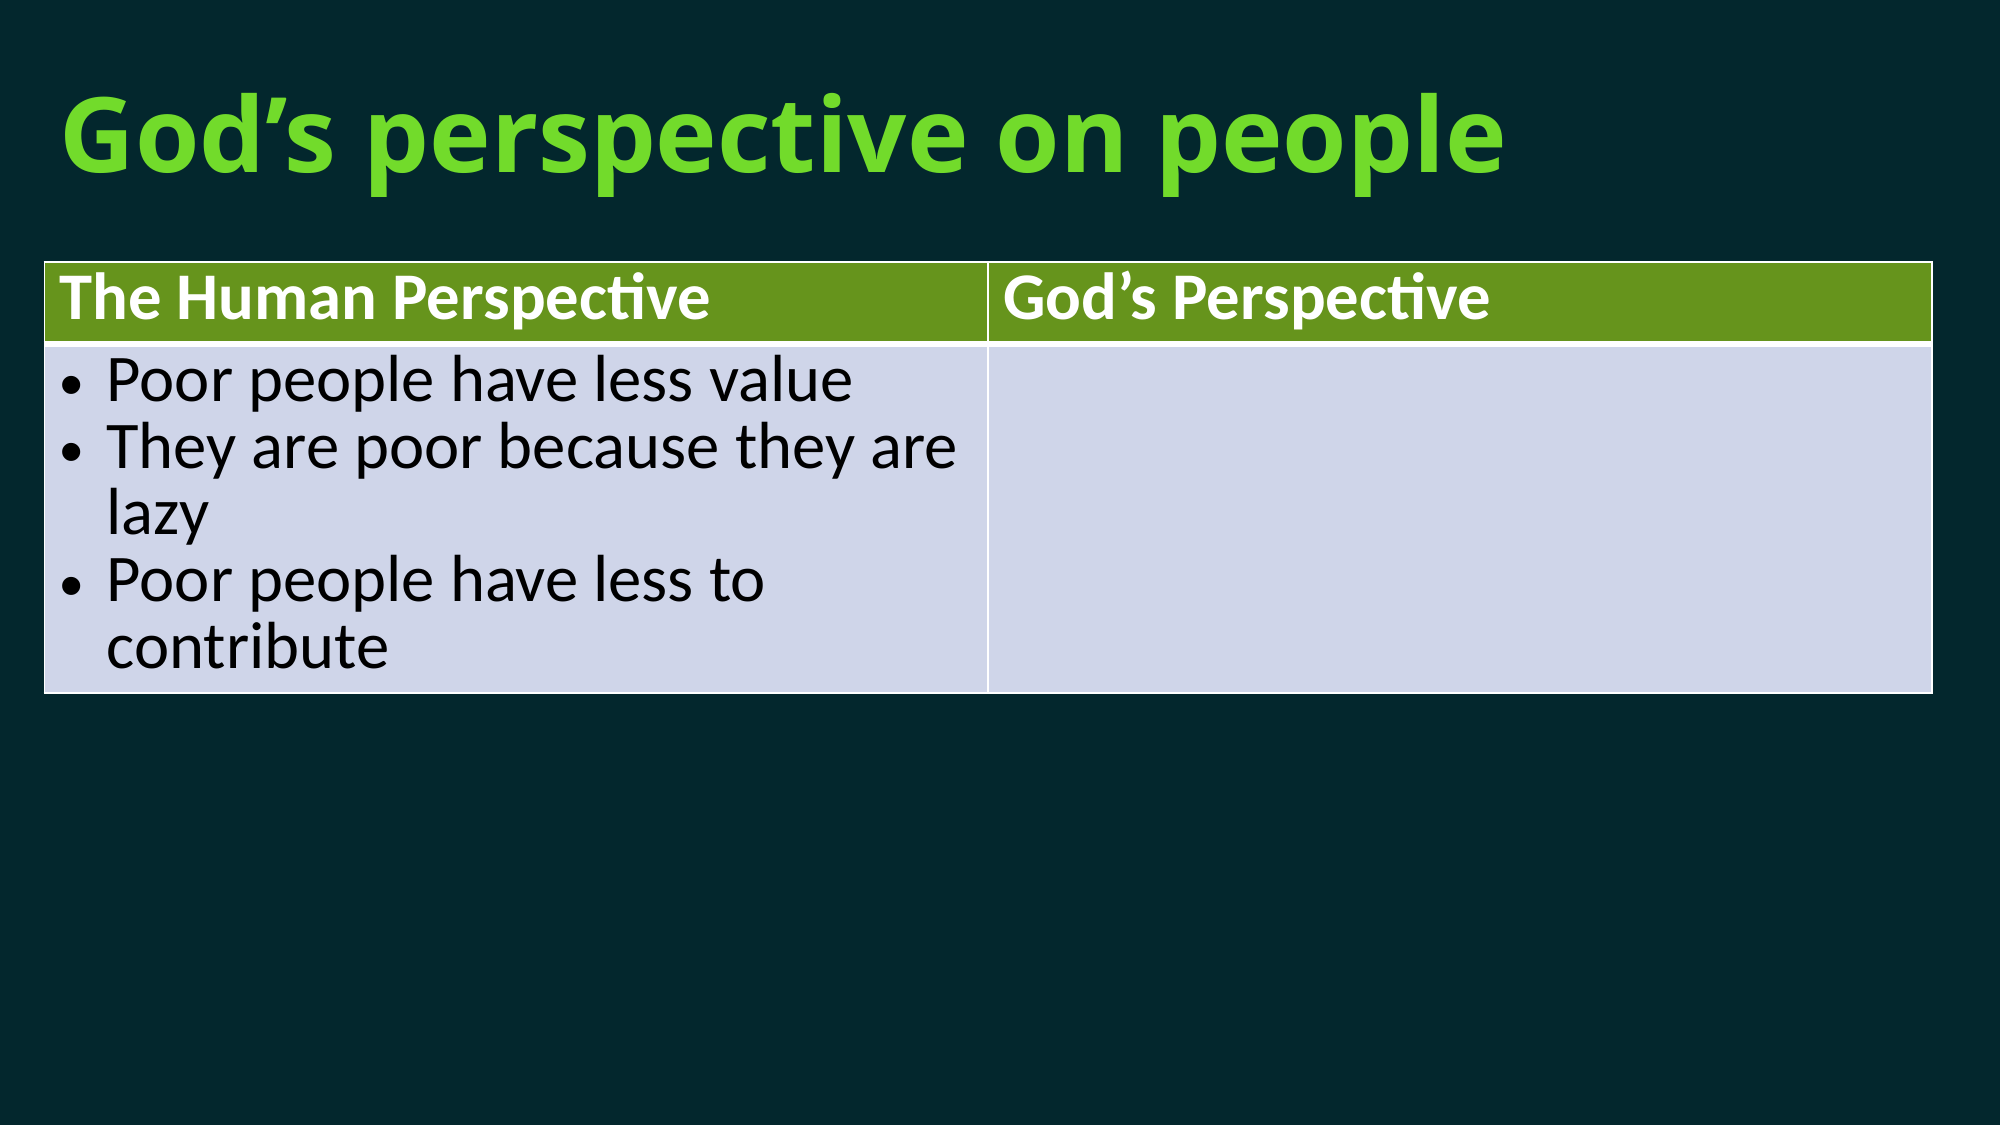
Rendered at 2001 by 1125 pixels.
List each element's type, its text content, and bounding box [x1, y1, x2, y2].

table_header God’s Perspective [989, 263, 1931, 341]
title God’s perspective on people [44, 22, 1933, 240]
table_header The Human Perspective [45, 263, 987, 341]
table_cell [989, 347, 1931, 692]
table_cell Poor people have less value They are poor because they are lazy Poor people have less to contribute [45, 347, 987, 692]
